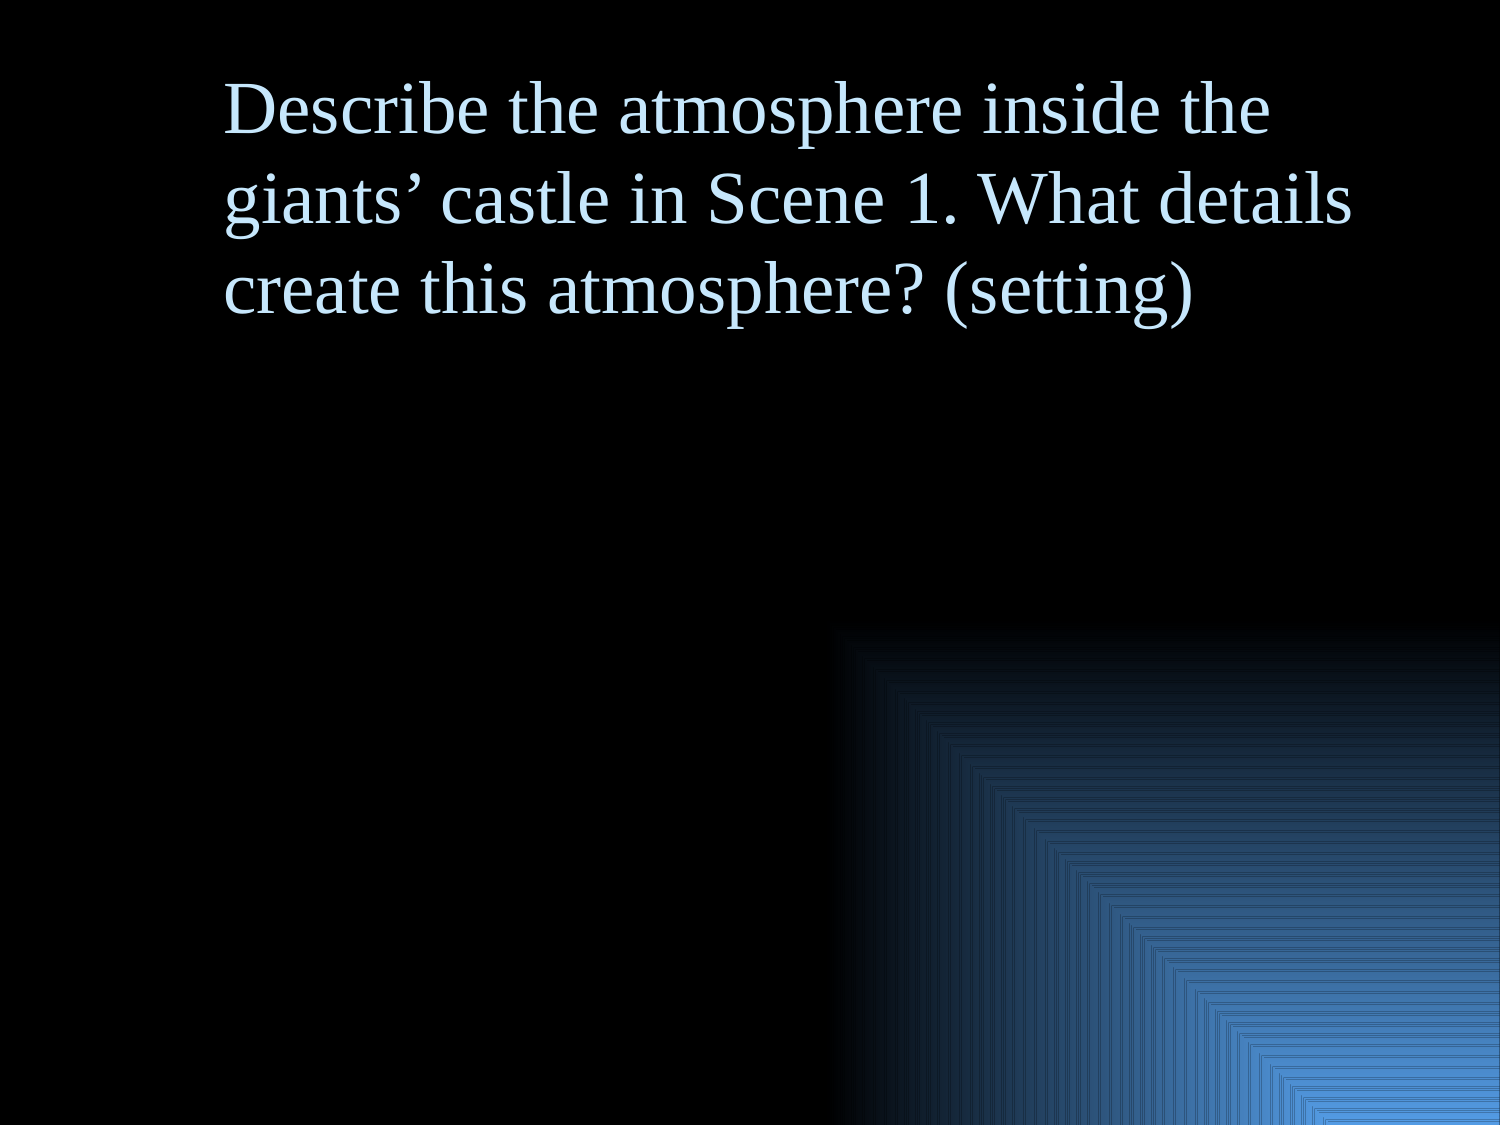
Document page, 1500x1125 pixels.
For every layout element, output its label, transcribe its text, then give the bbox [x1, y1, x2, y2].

title Describe the atmosphere inside the giants’ castle in Scene 1. What details create this atmosphere? (setting) [208, 99, 1484, 288]
